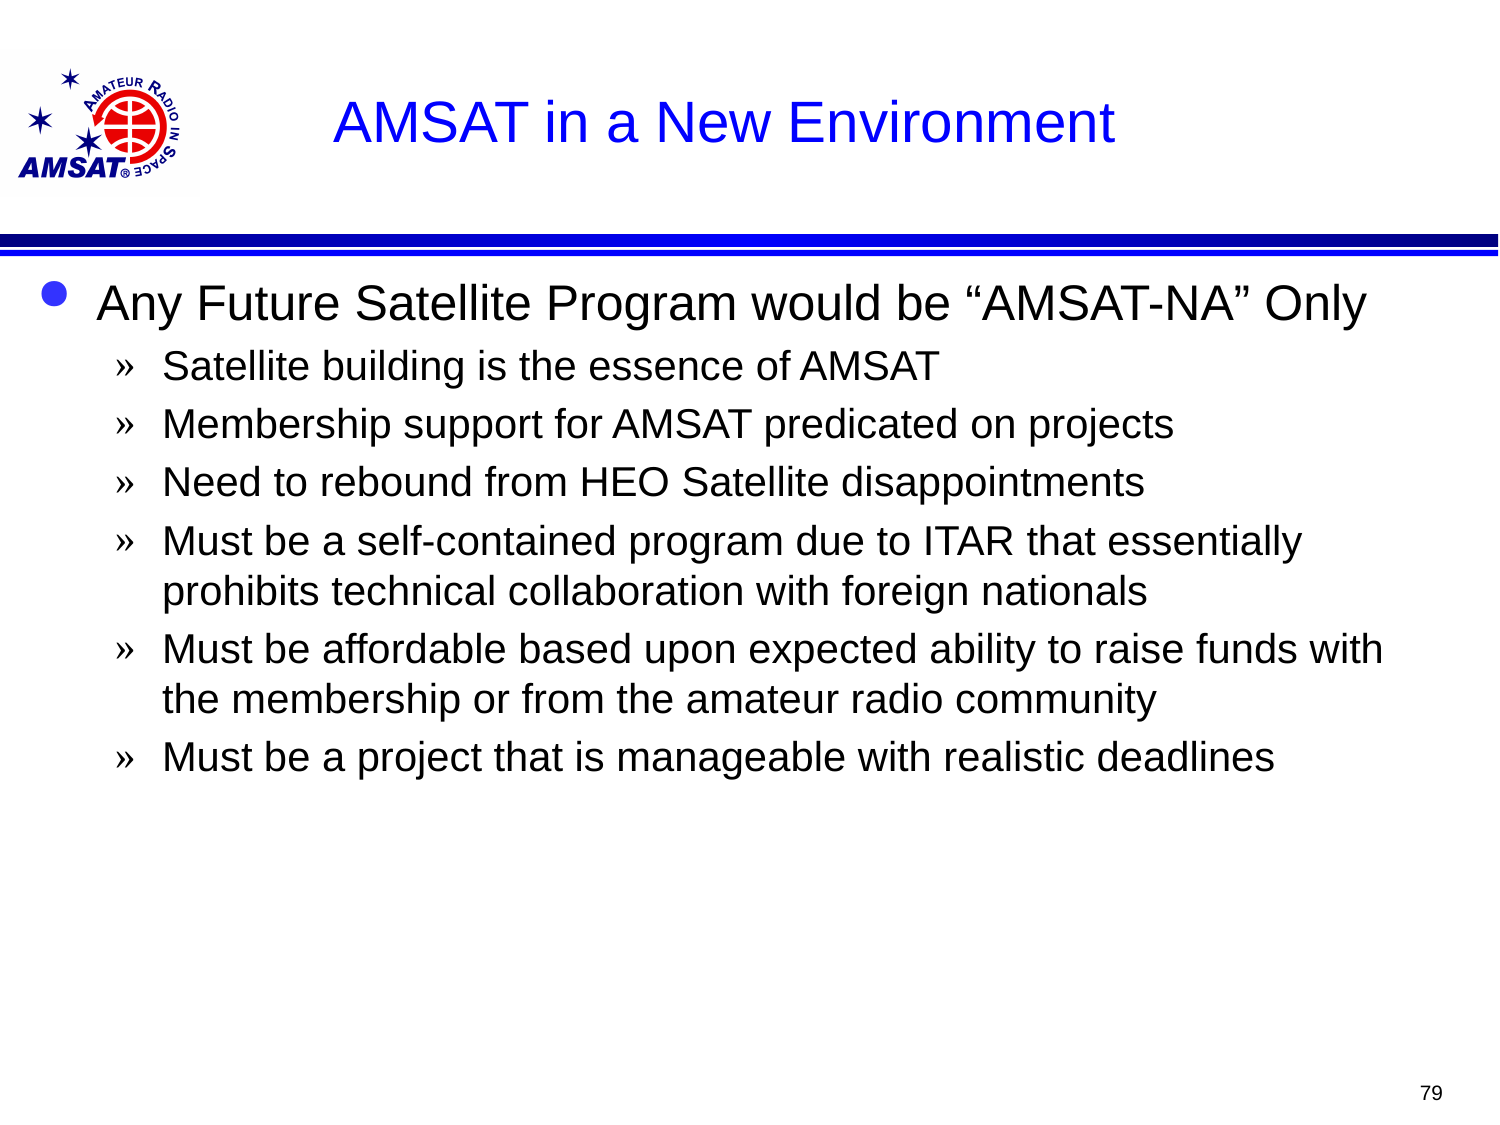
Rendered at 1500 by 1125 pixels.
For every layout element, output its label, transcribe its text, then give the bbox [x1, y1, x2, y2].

list Any Future Satellite Program would be “AMSAT-NA” Only Satellite building is the essence of AMSAT Membership support for AMSAT predicated on projects Need to rebound from HEO Satellite disappointments Must be a self-contained program due to ITAR that essentially prohibits technical collaboration with foreign nationals Must be affordable based upon expected ability to raise funds with the membership or from the amateur radio community Must be a project that is manageable with realistic deadlines [24, 262, 1450, 938]
title AMSAT in a New Environment [212, 37, 1238, 200]
picture [0, 49, 200, 197]
